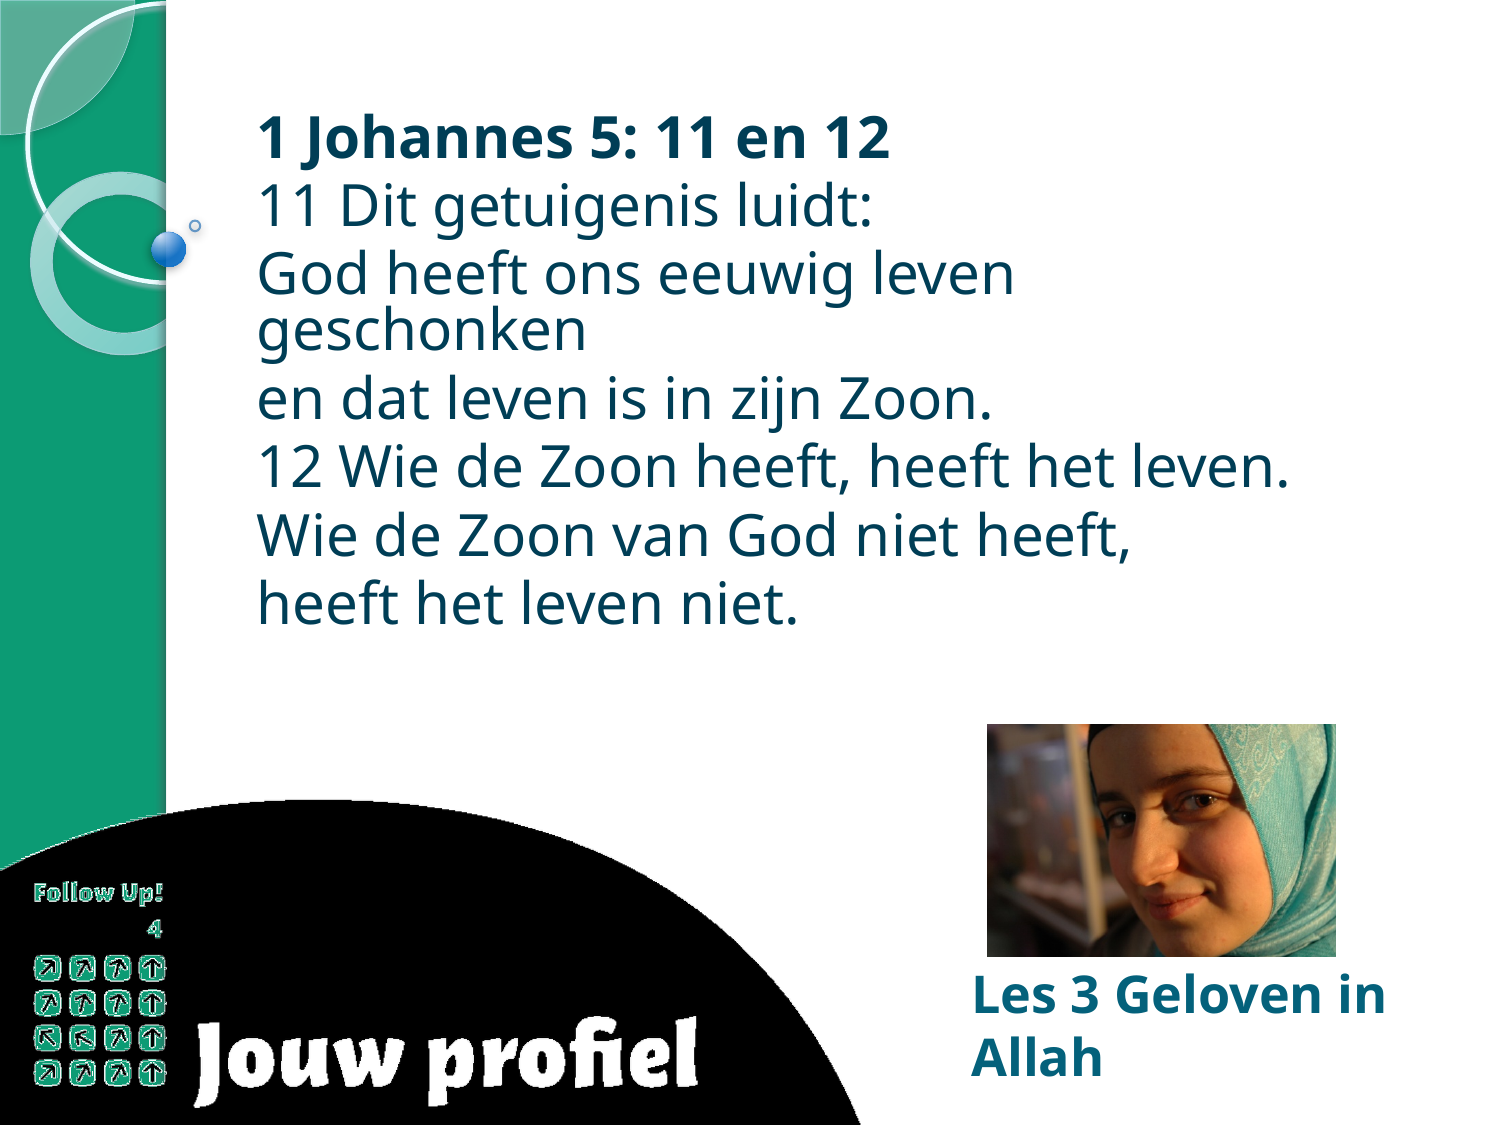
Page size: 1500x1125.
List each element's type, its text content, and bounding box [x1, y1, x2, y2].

subtitle 1 Johannes 5: 11 en 12 11 Dit getuigenis luidt: God heeft ons eeuwig leven geschonken en dat leven is in zijn Zoon. 12 Wie de Zoon heeft, heeft het leven. Wie de Zoon van God niet heeft, heeft het leven niet. [237, 113, 1338, 762]
picture [987, 724, 1337, 957]
picture [0, 787, 881, 1125]
title Les 3 Geloven in Allah [956, 976, 1500, 1094]
picture [151, 236, 156, 247]
